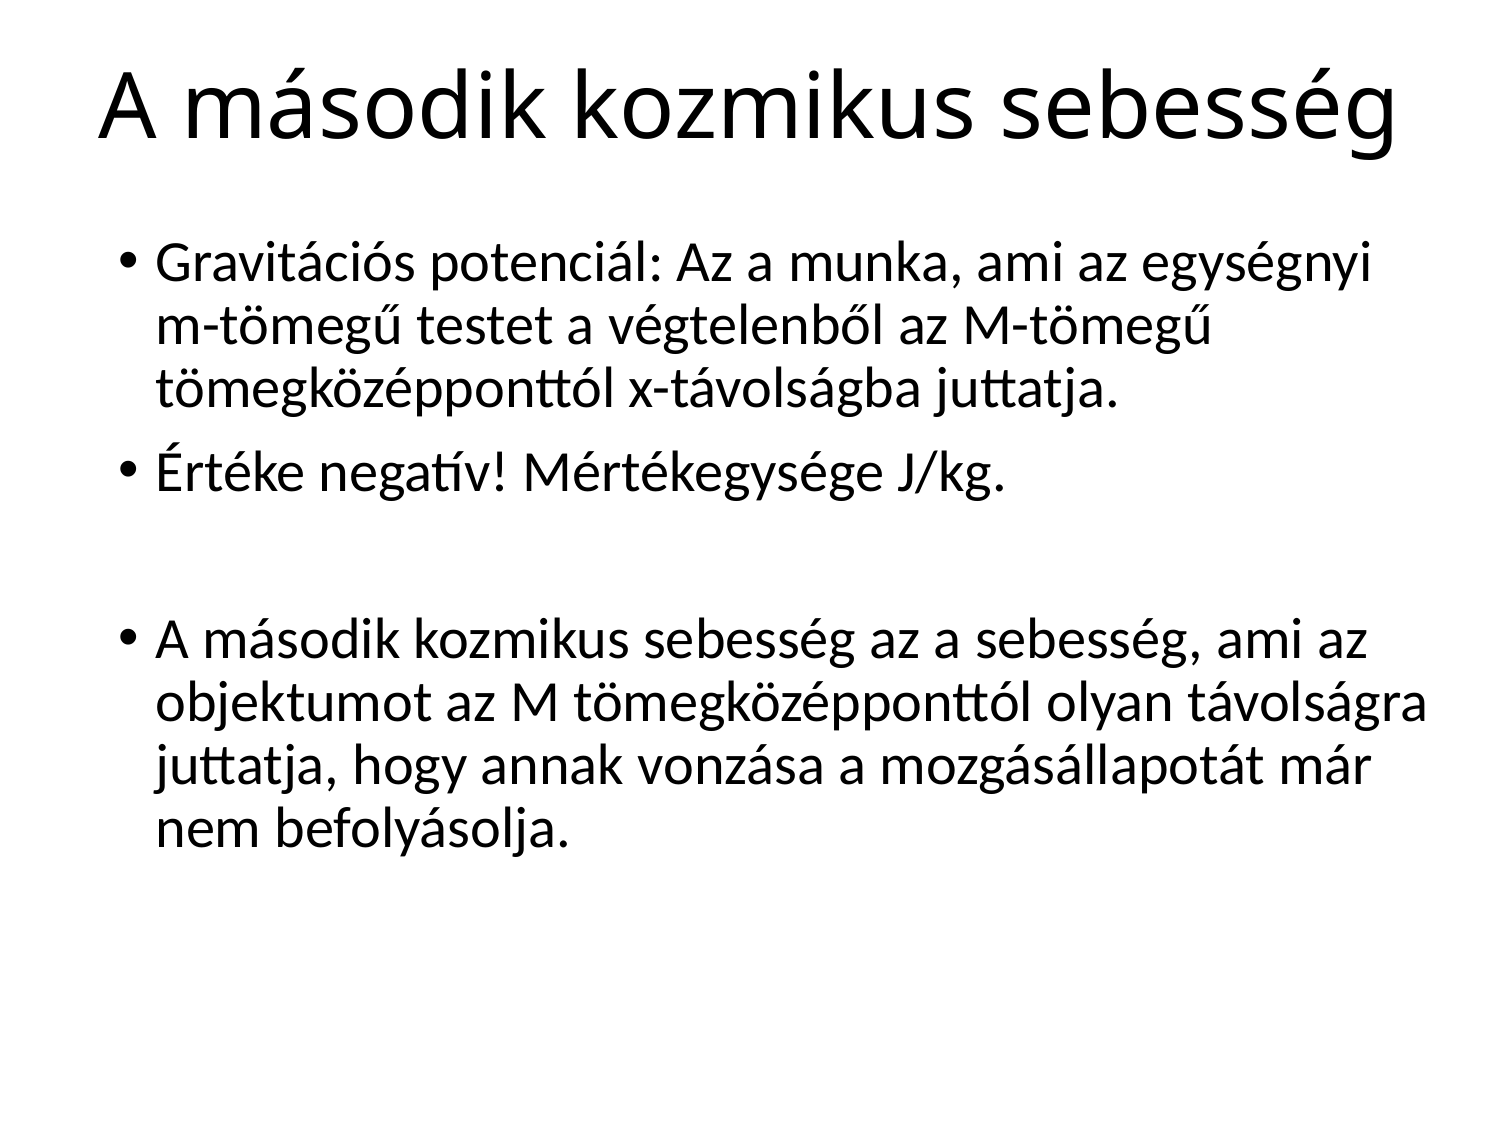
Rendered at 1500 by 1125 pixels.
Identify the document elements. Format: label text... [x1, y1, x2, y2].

title A második kozmikus sebesség [33, 0, 1467, 218]
